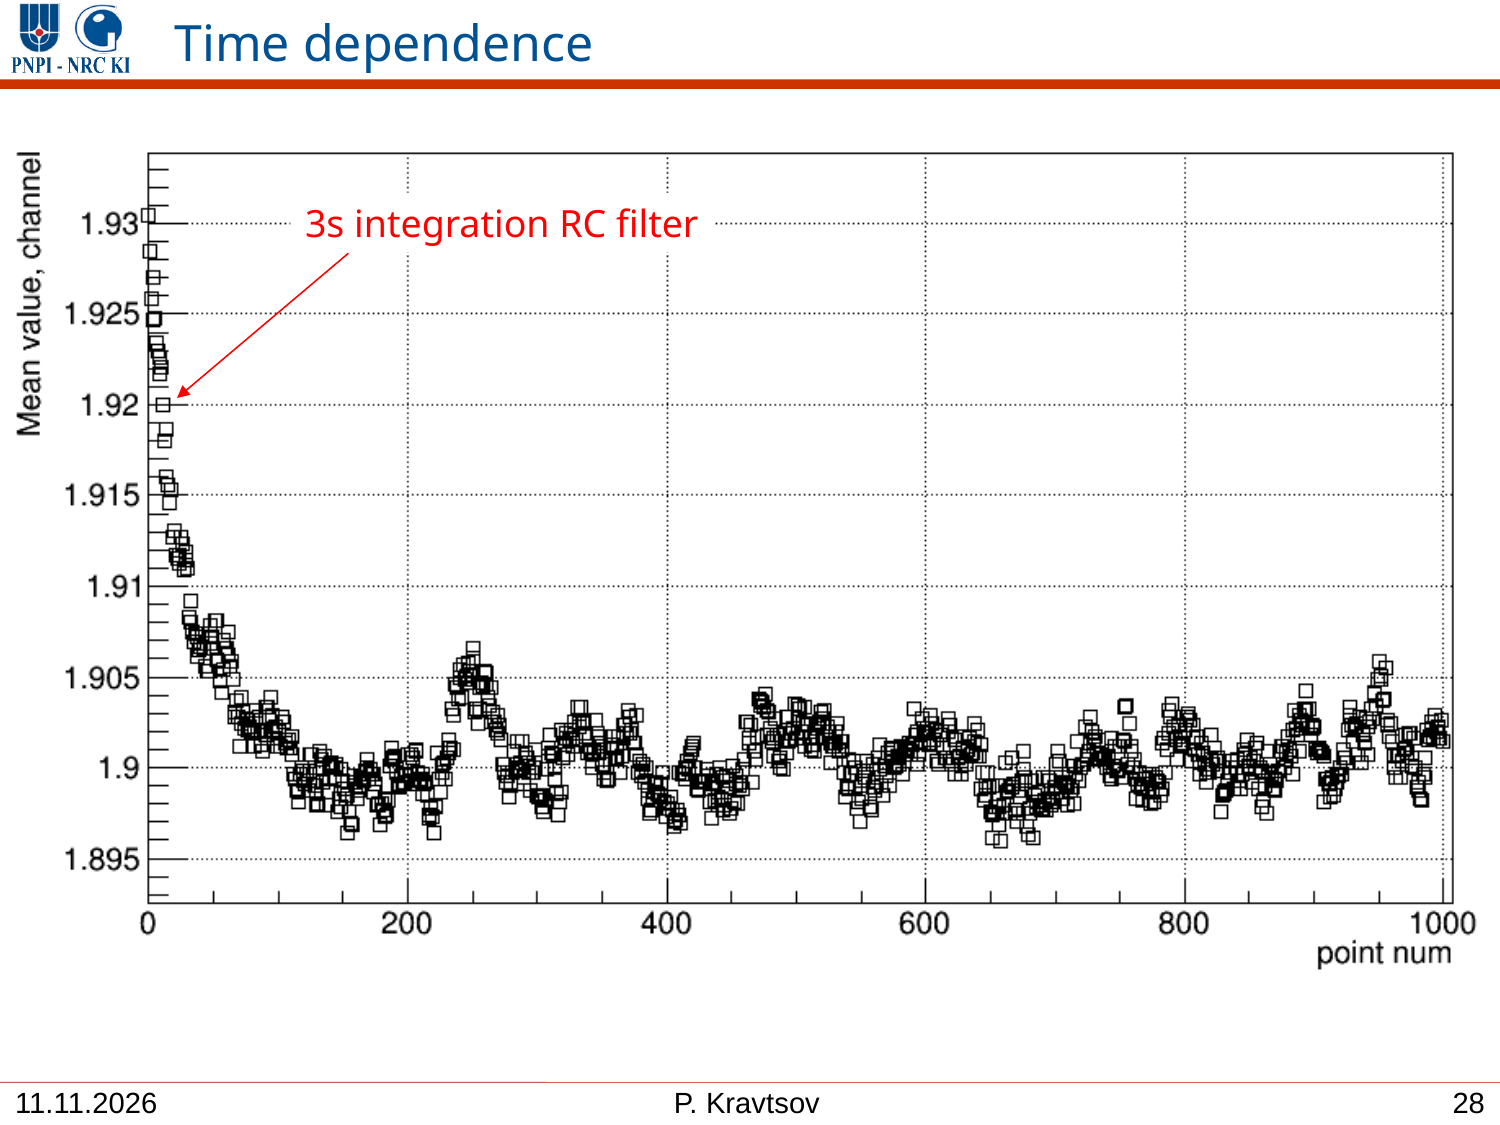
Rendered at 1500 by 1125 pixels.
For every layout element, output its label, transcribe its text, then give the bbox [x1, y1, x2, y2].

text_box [177, 253, 349, 398]
footer P. Kravtsov [466, 1086, 1028, 1125]
picture [9, 143, 1485, 973]
title Time dependence [159, 1, 1494, 82]
slide_number 28 [1149, 1076, 1500, 1125]
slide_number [0, 1082, 272, 1125]
picture [11, 3, 130, 73]
